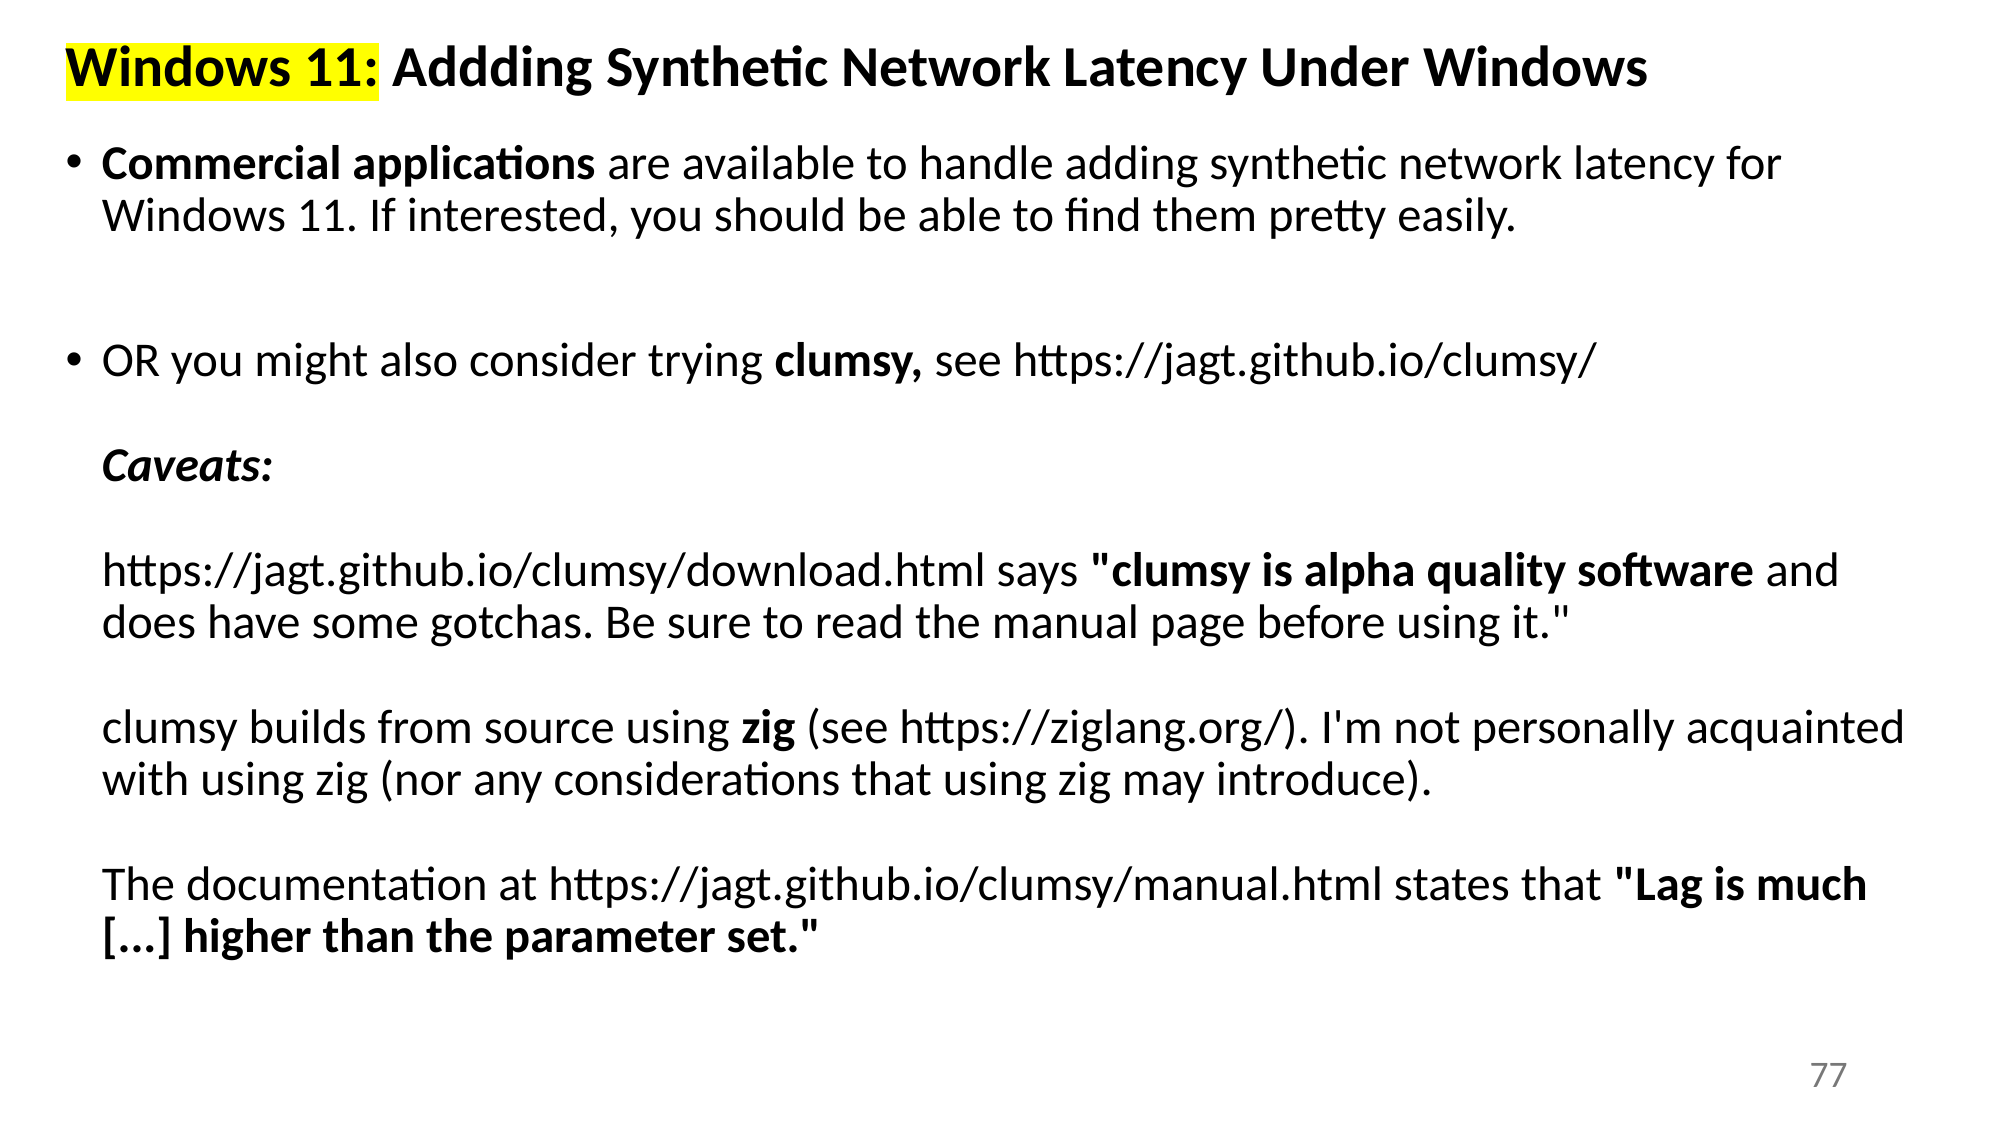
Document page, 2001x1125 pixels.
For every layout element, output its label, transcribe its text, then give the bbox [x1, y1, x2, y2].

title Windows 11: Addding Synthetic Network Latency Under Windows [50, 28, 1950, 107]
list Commercial applications are available to handle adding synthetic network latency for Windows 11. If interested, you should be able to find them pretty easily. OR you might also consider trying clumsy, see https://jagt.github.io/clumsy/ Caveats: https://jagt.github.io/clumsy/download.html says "clumsy is alpha quality software and does have some gotchas. Be sure to read the manual page before using it." clumsy builds from source using zig (see https://ziglang.org/). I'm not personally acquainted with using zig (nor any considerations that using zig may introduce). The documentation at https://jagt.github.io/clumsy/manual.html states that "Lag is much [...] higher than the parameter set." [50, 130, 1950, 1081]
slide_number 77 [1412, 1042, 1863, 1103]
